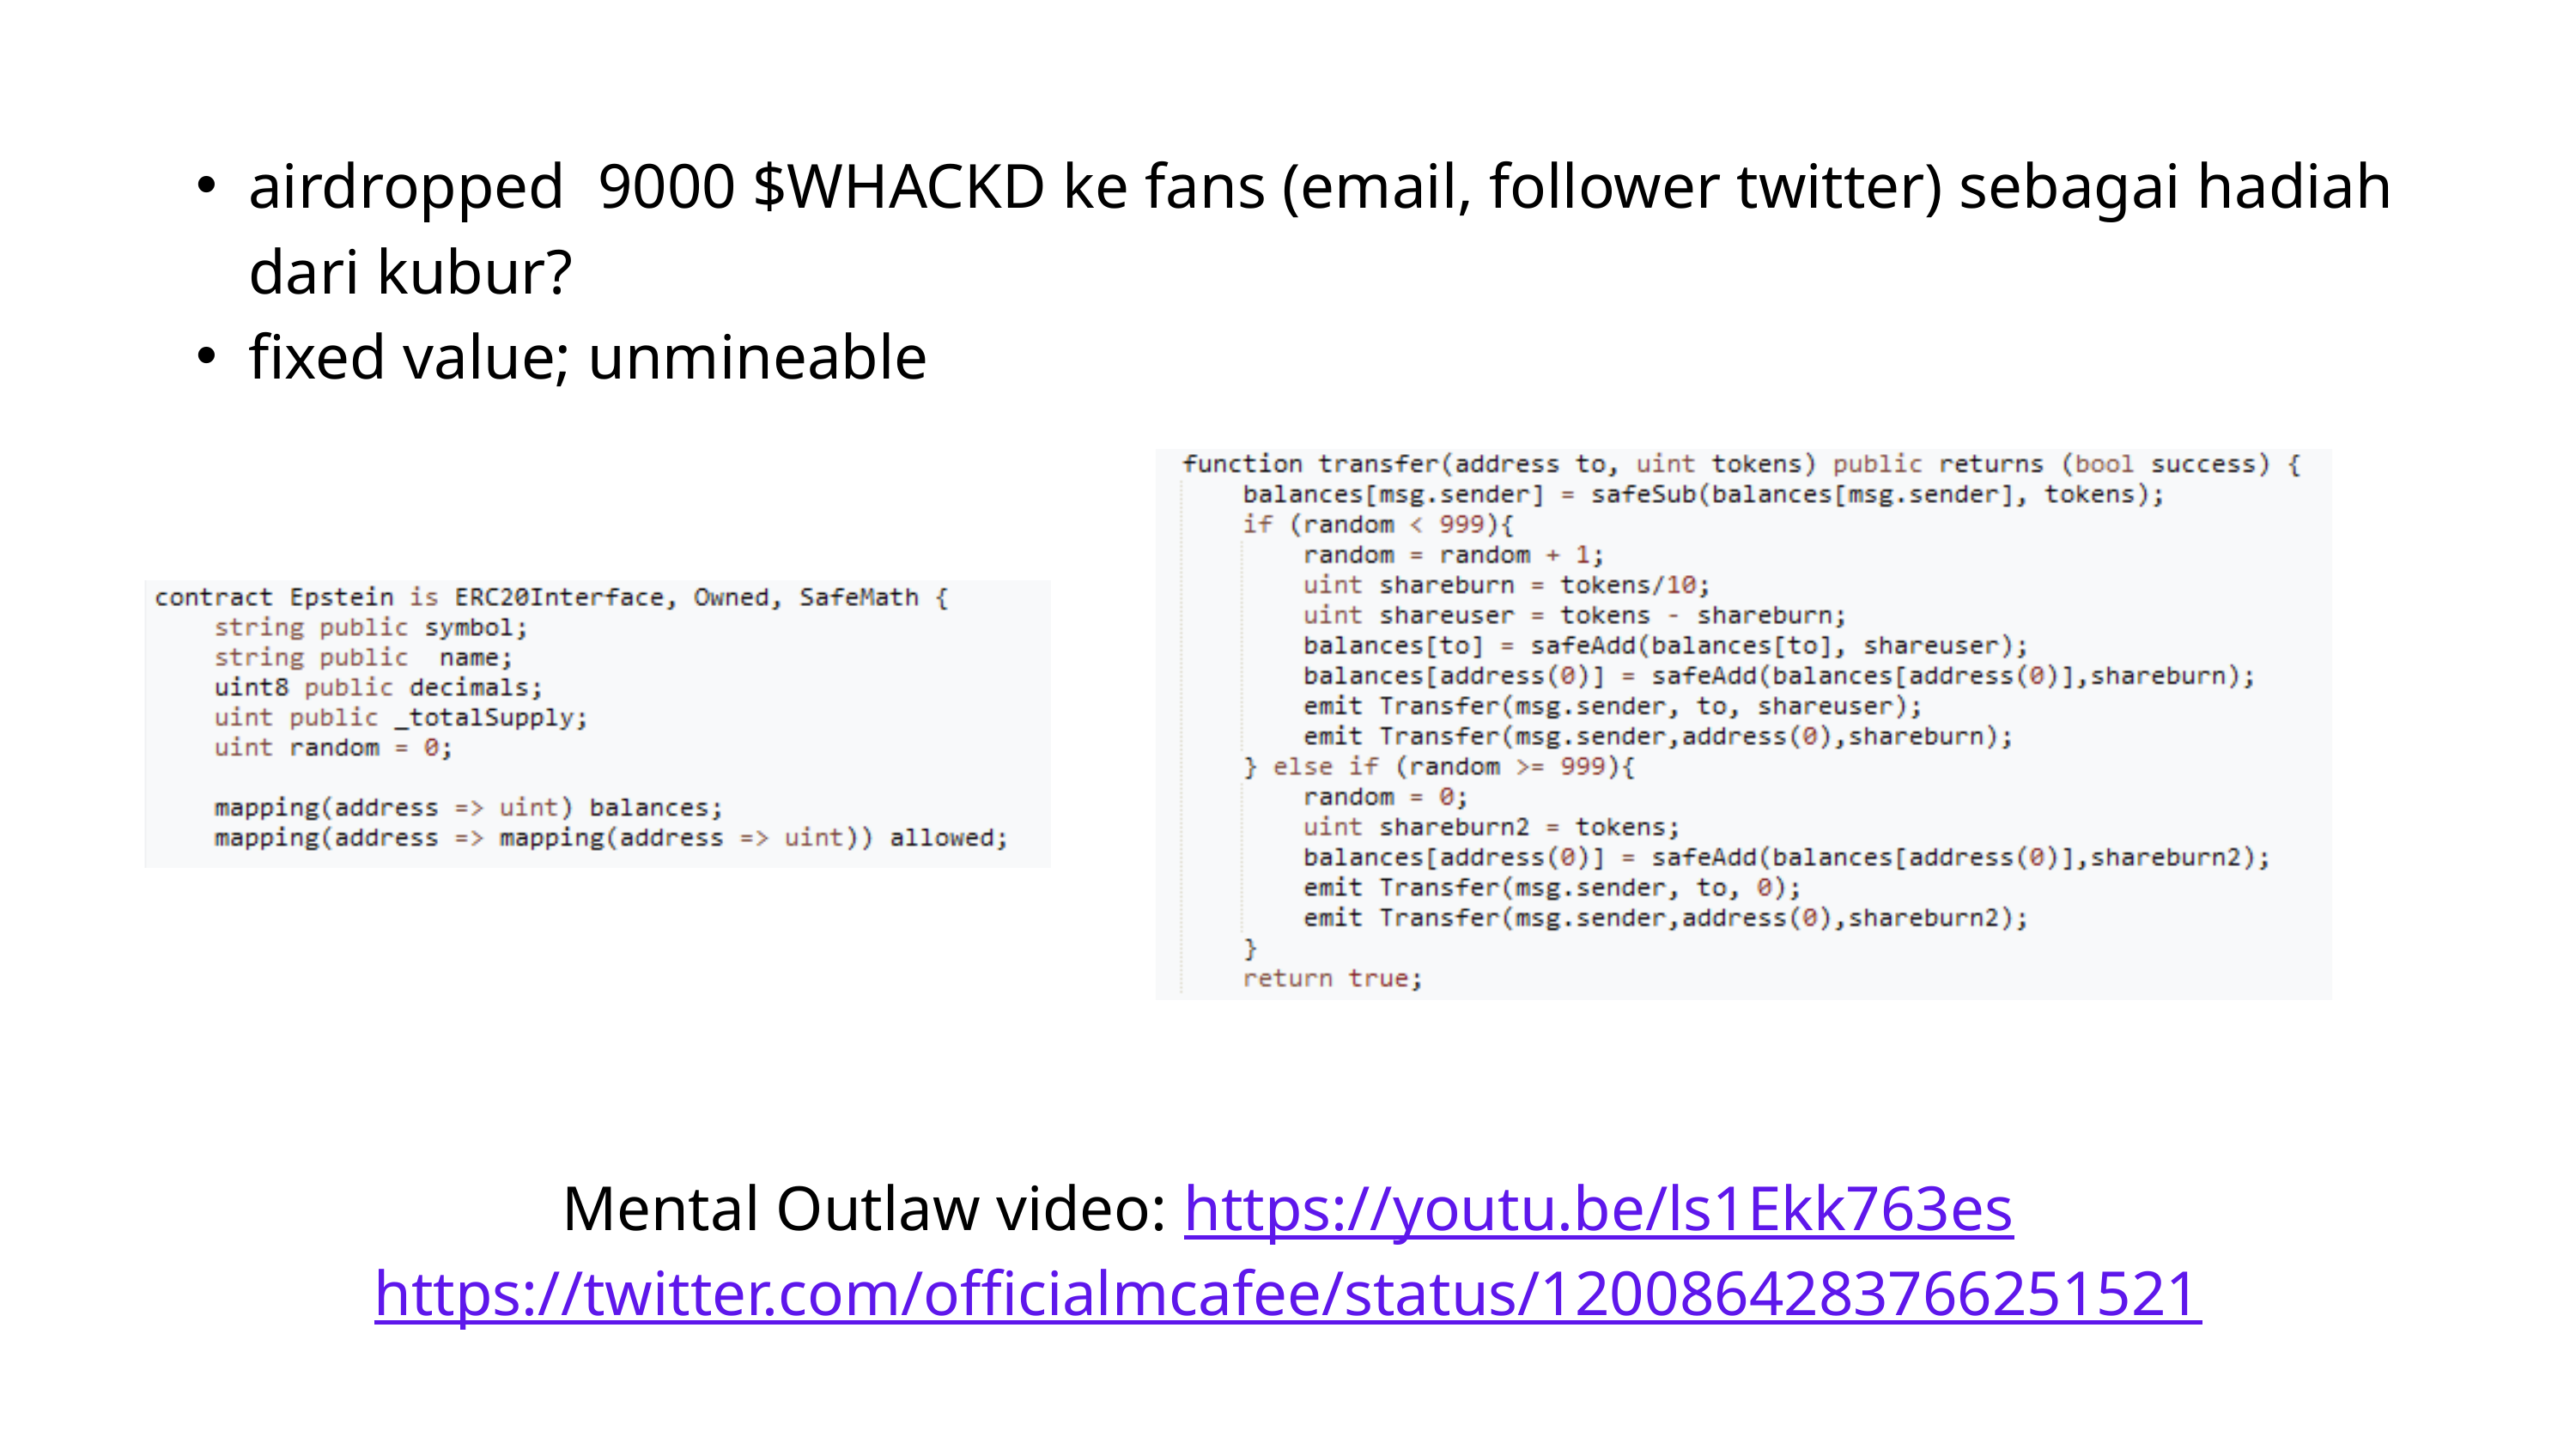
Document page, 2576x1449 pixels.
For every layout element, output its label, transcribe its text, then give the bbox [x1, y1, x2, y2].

text_box [1155, 449, 2333, 1000]
text_box [144, 580, 1051, 868]
text_box airdropped 9000 $WHACKD ke fans (email, follower twitter) sebagai hadiah dari kubur? fixed value; unmineable [144, 135, 2432, 391]
text_box Mental Outlaw video: https://youtu.be/ls1Ekk763es https://twitter.com/officialmcafee/status/1200864283766251521 [144, 1157, 2432, 1328]
